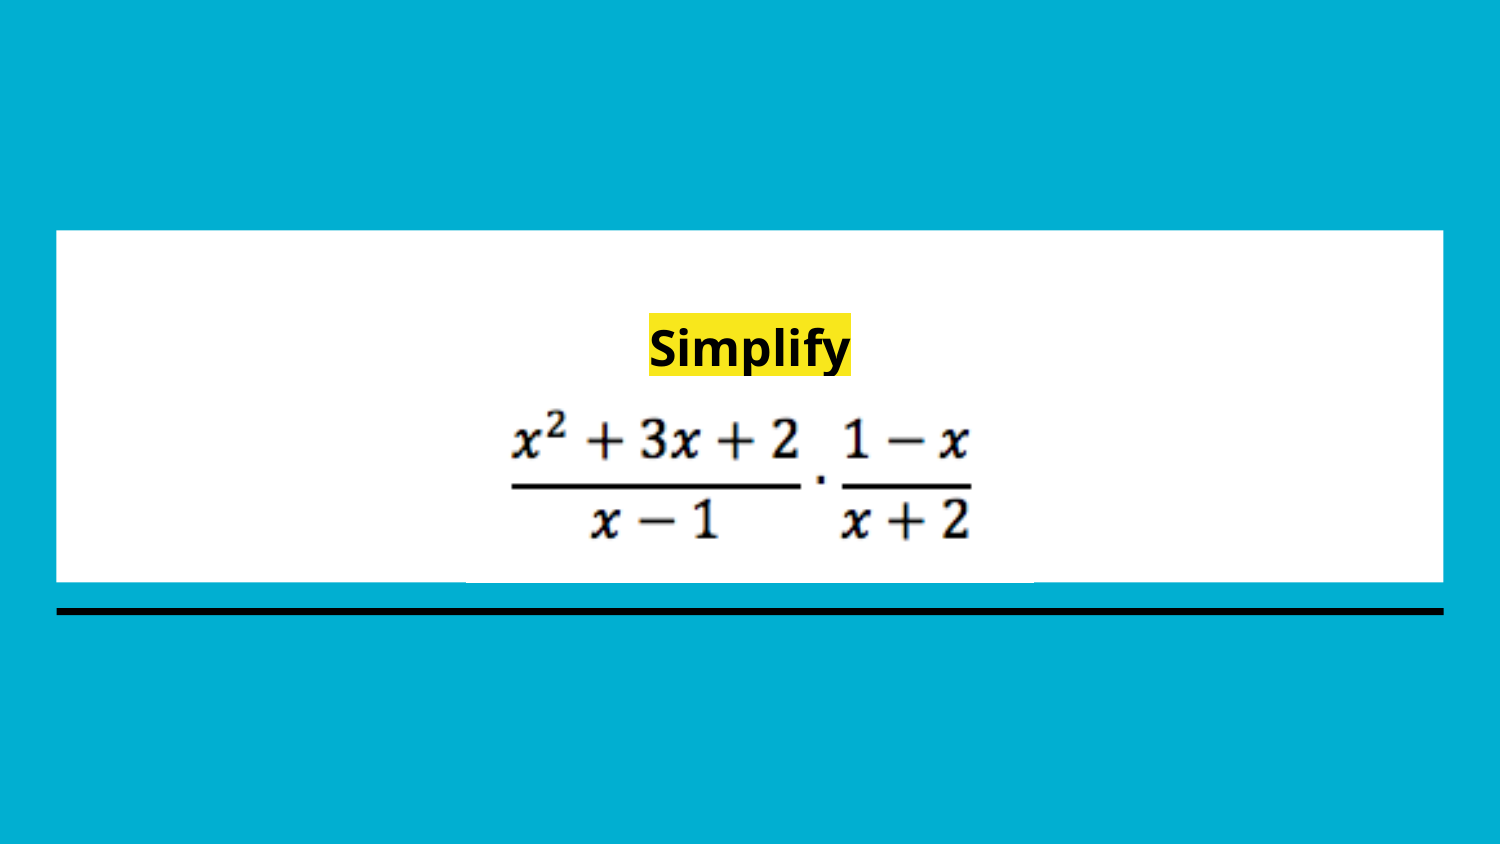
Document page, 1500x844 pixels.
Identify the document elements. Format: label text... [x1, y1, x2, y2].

title Simplify [56, 230, 1444, 583]
picture [466, 376, 1034, 583]
